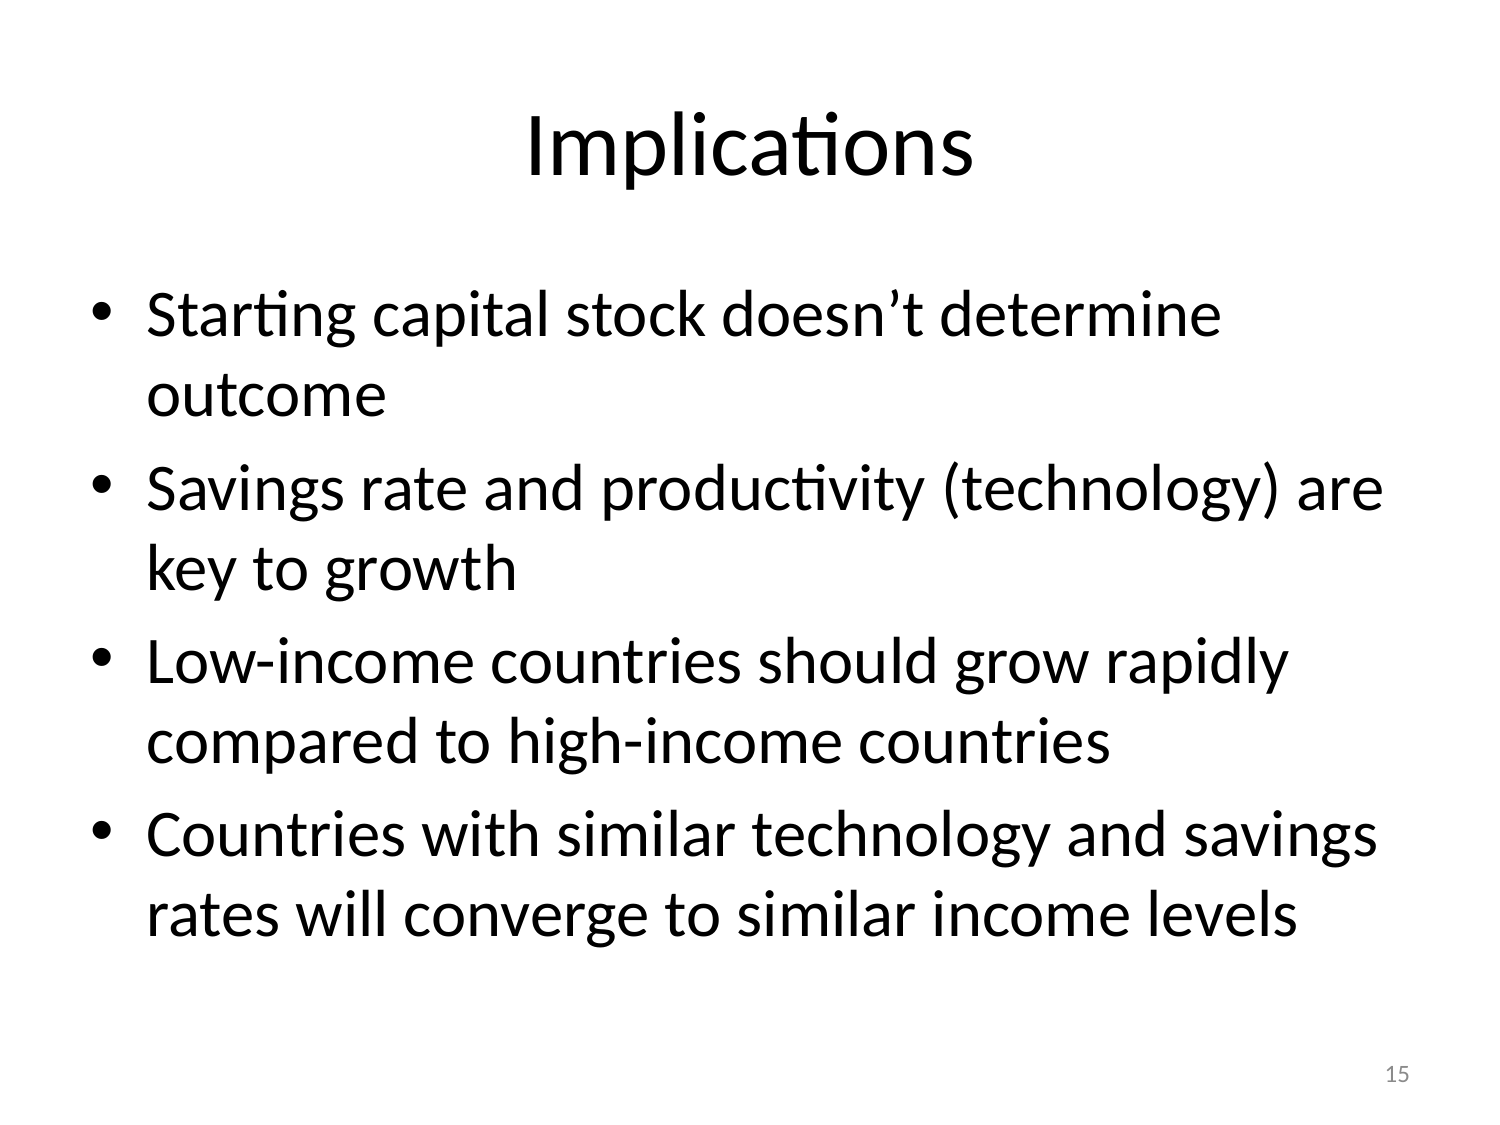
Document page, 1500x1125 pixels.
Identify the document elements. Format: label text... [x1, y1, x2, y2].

title Implications [75, 45, 1425, 233]
slide_number 15 [1074, 1042, 1425, 1103]
list Starting capital stock doesn’t determine outcome Savings rate and productivity (technology) are key to growth Low-income countries should grow rapidly compared to high-income countries Countries with similar technology and savings rates will converge to similar income levels [75, 262, 1425, 1005]
